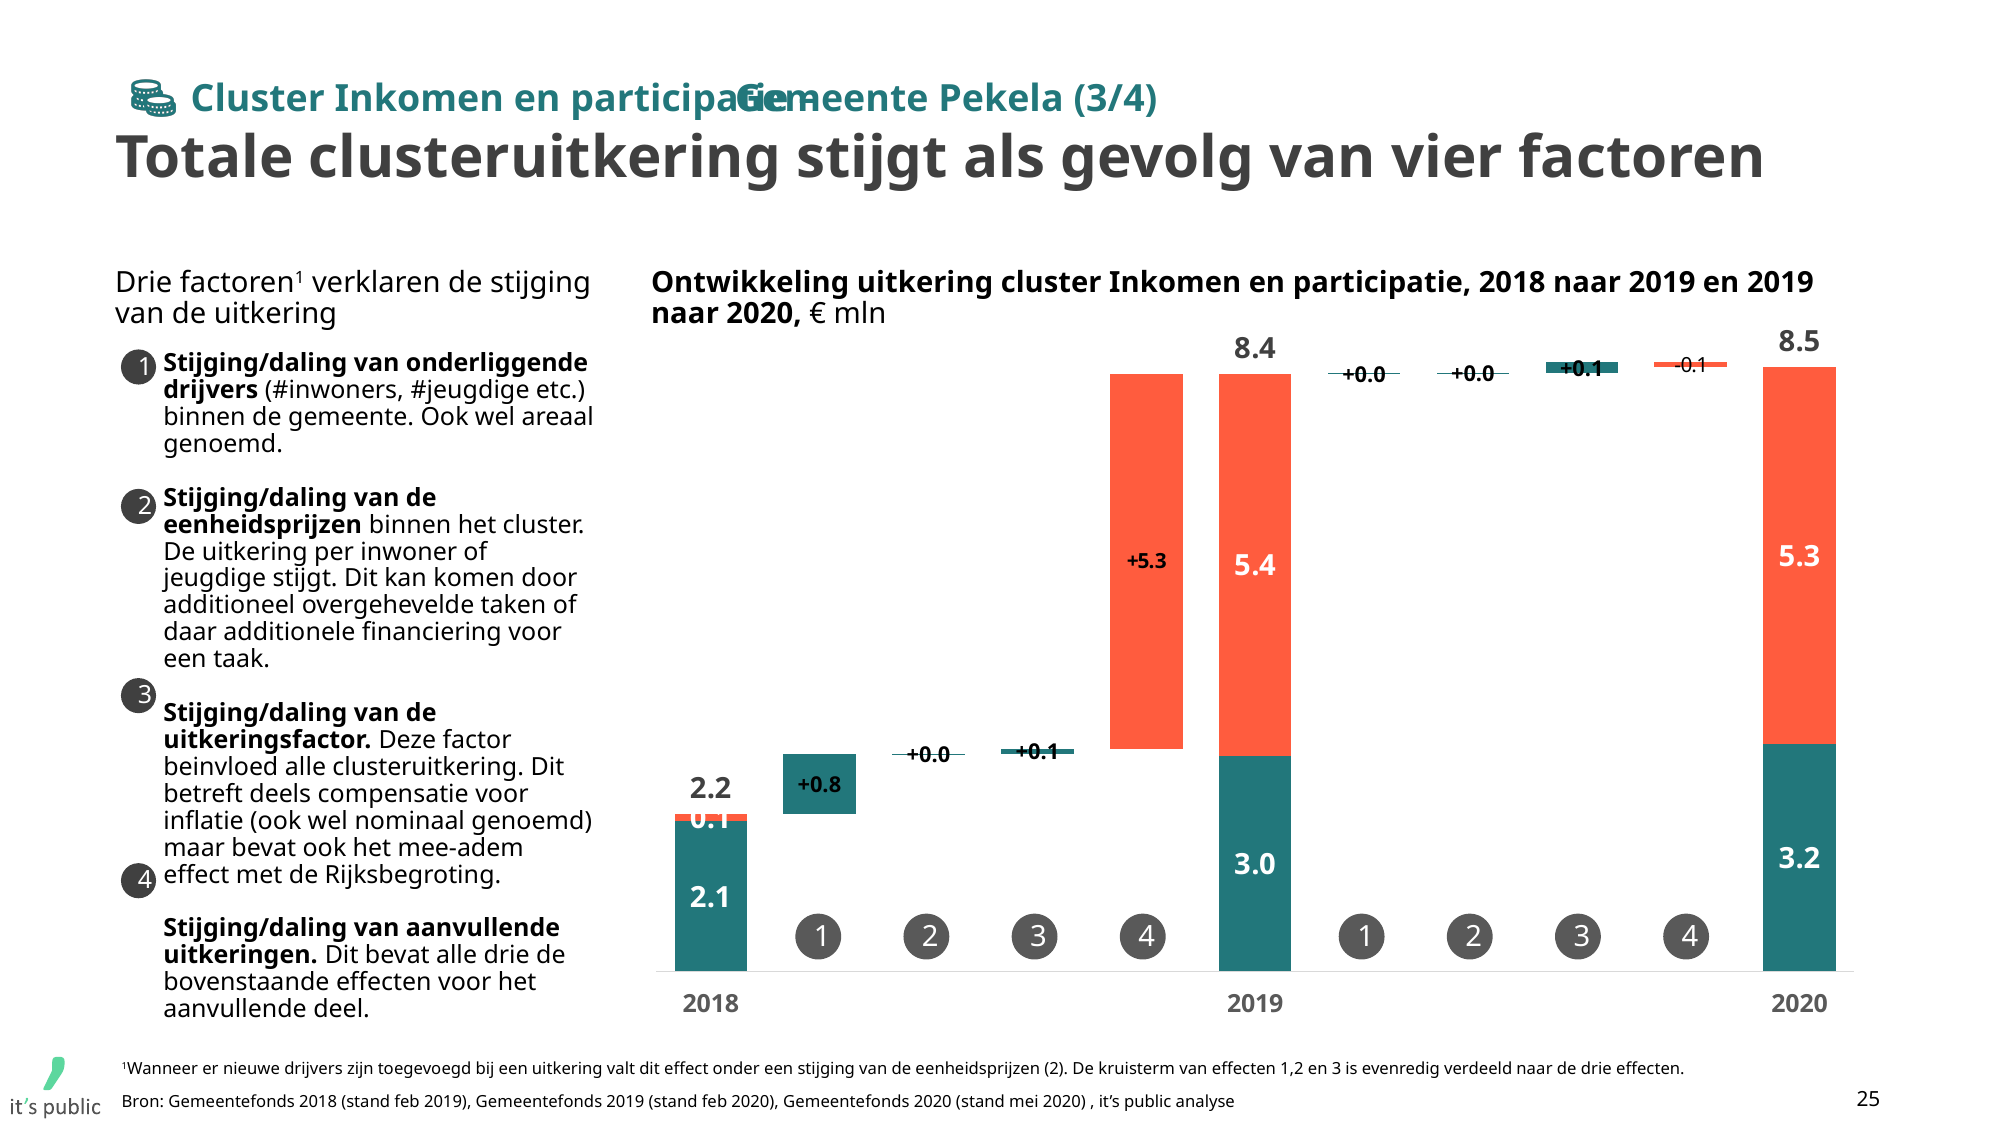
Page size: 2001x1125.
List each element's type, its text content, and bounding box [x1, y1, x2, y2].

text_box Cluster Inkomen en participatie – [184, 70, 729, 126]
list 1Wanneer er nieuwe drijvers zijn toegevoegd bij een uitkering valt dit effect onder een stijging van de eenheidsprijzen (2). De kruisterm van effecten 1,2 en 3 is evenredig verdeeld naar de drie effecten. [115, 1054, 1724, 1081]
text_box 1 [120, 349, 157, 385]
list Drie factoren1 verklaren de stijging van de uitkering [109, 261, 622, 344]
text_box Stijging/daling van onderliggende drijvers (#inwoners, #jeugdige etc.) binnen de gemeente. Ook wel areaal genoemd. Stijging/daling van de eenheidsprijzen binnen het cluster. De uitkering per inwoner of jeugdige stijgt. Dit kan komen door additioneel overgehevelde taken of daar additionele financiering voor een taak. Stijging/daling van de uitkeringsfactor. Deze factor beinvloed alle clusteruitkering. Dit betreft deels compensatie voor inflatie (ook wel nominaal genoemd) maar bevat ook het mee-adem effect met de Rijksbegroting. Stijging/daling van aanvullende uitkeringen. Dit bevat alle drie de bovenstaande effecten voor het aanvullende deel. [157, 344, 602, 832]
text_box 2 [120, 488, 157, 524]
text_box 4 [120, 863, 157, 899]
text_box Gemeente Pekela (3/4) [729, 70, 2000, 126]
picture [127, 72, 178, 124]
text_box 3 [120, 678, 157, 714]
slide_number 25 [1724, 1085, 1892, 1113]
text_box Bron: Gemeentefonds 2018 (stand feb 2019), Gemeentefonds 2019 (stand feb 2020), Gemeentefonds 2020 (stand mei 2020) , it’s public analyse [115, 1087, 1724, 1115]
text_box Totale clusteruitkering stijgt als gevolg van vier factoren [109, 115, 1892, 197]
list Ontwikkeling uitkering cluster Inkomen en participatie, 2018 naar 2019 en 2019 naar 2020, € mln [645, 261, 1893, 302]
chart [631, 315, 1880, 1036]
